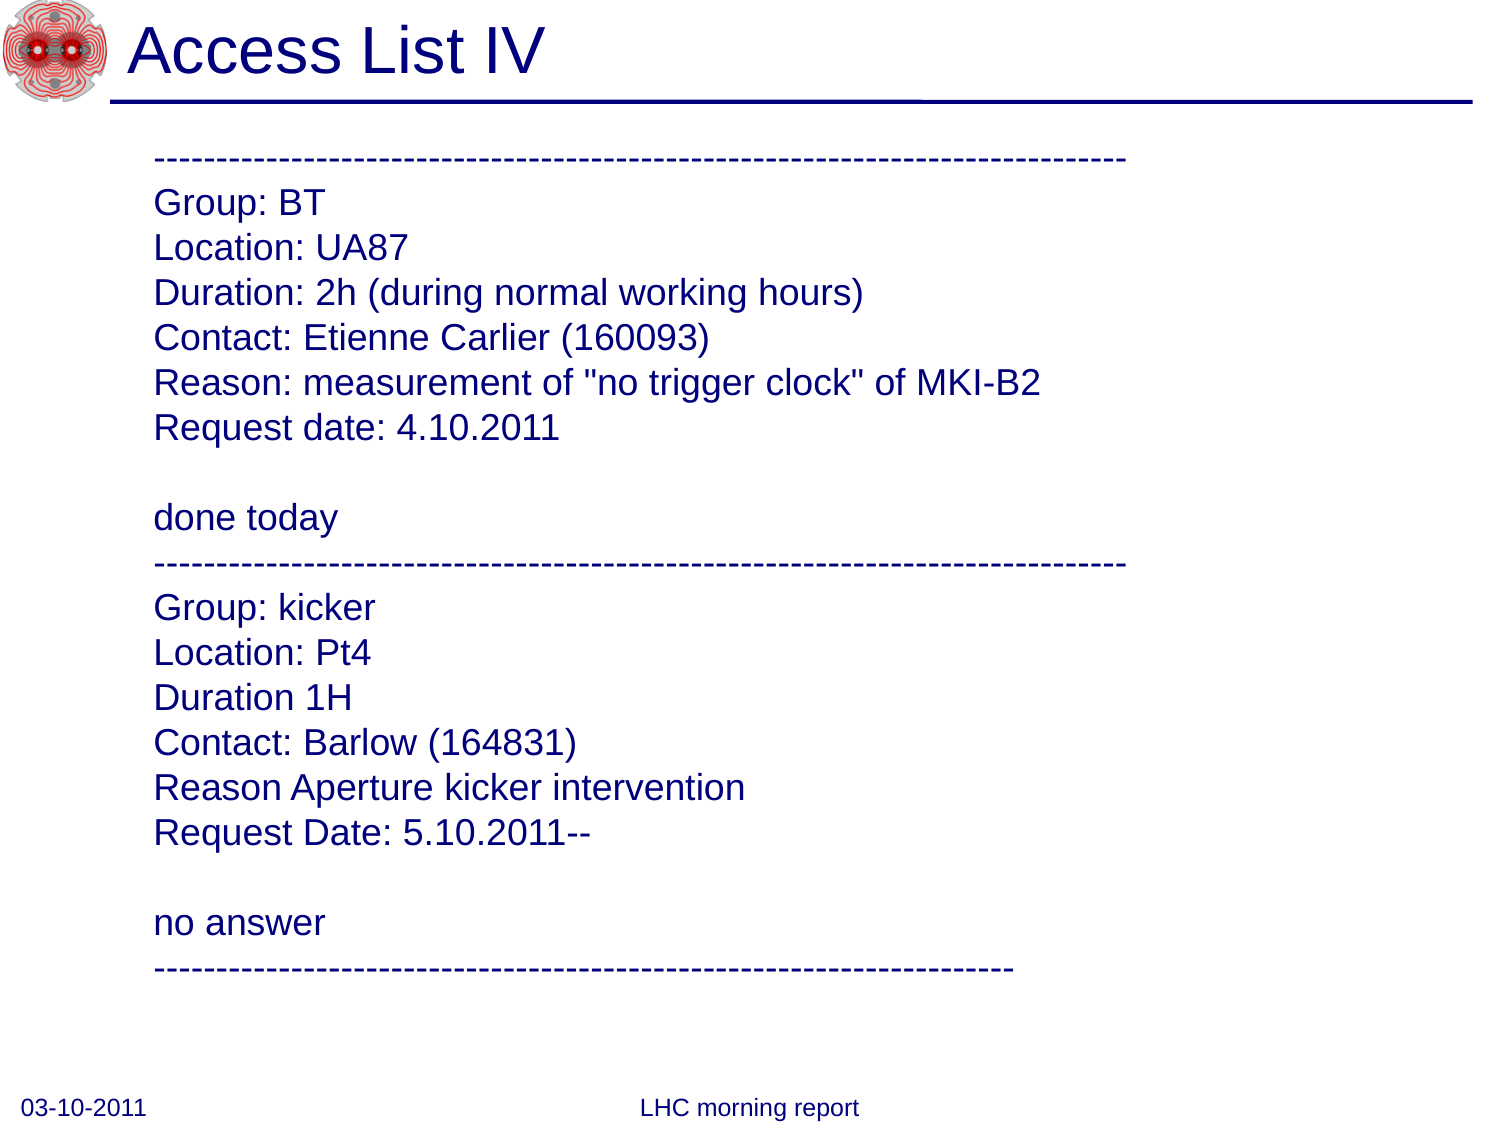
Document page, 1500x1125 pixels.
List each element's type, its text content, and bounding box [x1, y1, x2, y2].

title Access List IV [111, 3, 1463, 91]
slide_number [5, 1085, 356, 1125]
picture [0, 0, 108, 103]
list ------------------------------------------------------------------------------ Group: BT Location: UA87 Duration: 2h (during normal working hours) Contact: Etienne Carlier (160093) Reason: measurement of "no trigger clock" of MKI-B2 Request date: 4.10.2011 done today ------------------------------------------------------------------------------ Group: kicker Location: Pt4 Duration 1H Contact: Barlow (164831) Reason Aperture kicker intervention Request Date: 5.10.2011-- no answer --------------------------------------------------------------------- [81, 125, 1433, 965]
footer LHC morning report [512, 1087, 988, 1125]
